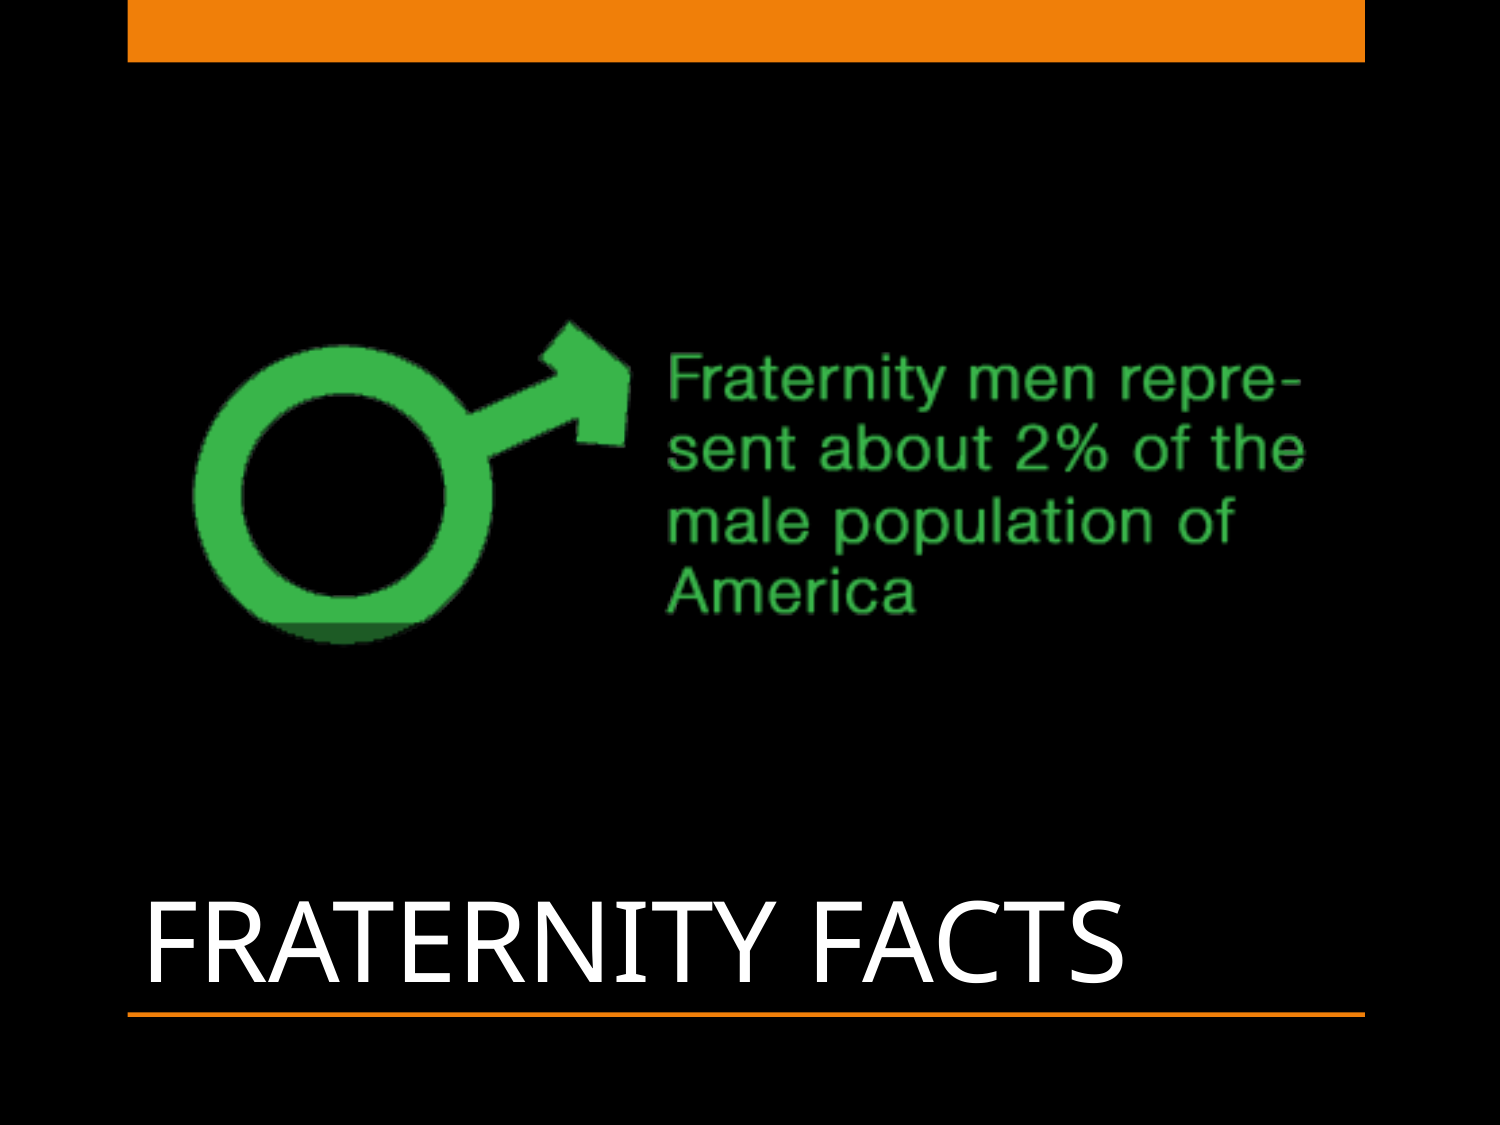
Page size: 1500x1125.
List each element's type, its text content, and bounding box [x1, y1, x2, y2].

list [160, 277, 1340, 676]
title FRATERNITY FACTS [125, 750, 1238, 1013]
